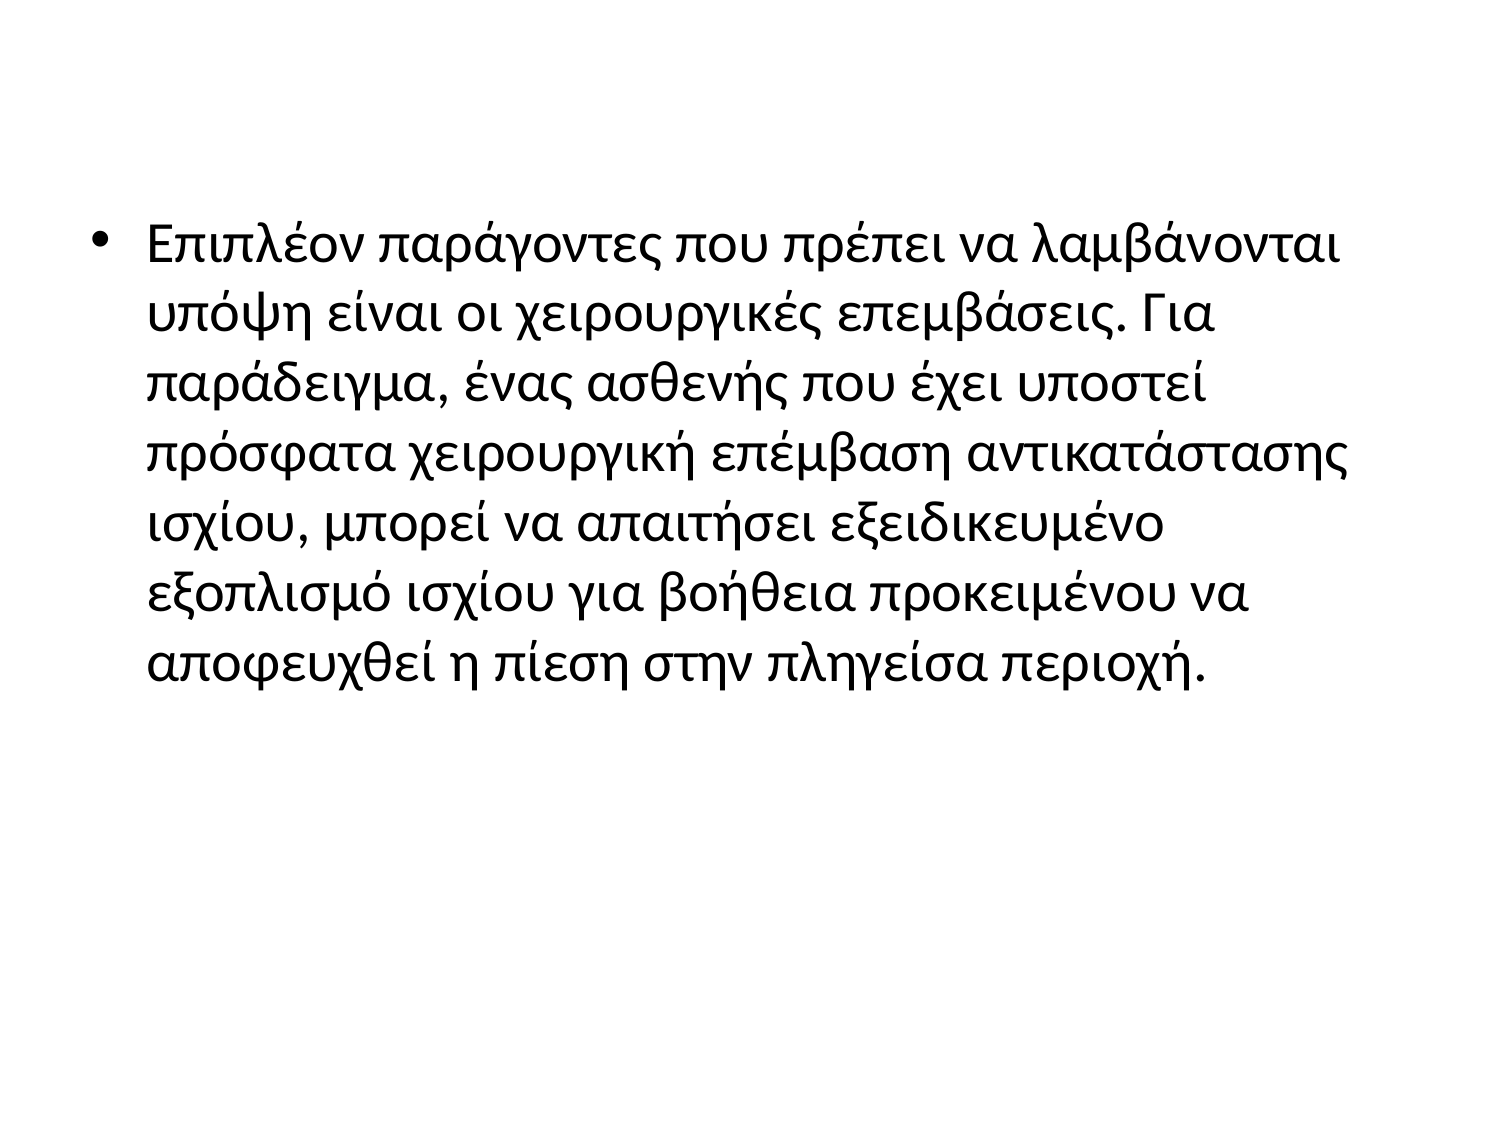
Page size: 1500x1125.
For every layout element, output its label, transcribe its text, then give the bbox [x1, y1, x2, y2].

list Επιπλέον παράγοντες που πρέπει να λαμβάνονται υπόψη είναι οι χειρουργικές επεμβάσεις. Για παράδειγμα, ένας ασθενής που έχει υποστεί πρόσφατα χειρουργική επέμβαση αντικατάστασης ισχίου, μπορεί να απαιτήσει εξειδικευμένο εξοπλισμό ισχίου για βοήθεια προκειμένου να αποφευχθεί η πίεση στην πληγείσα περιοχή. [75, 196, 1425, 1125]
